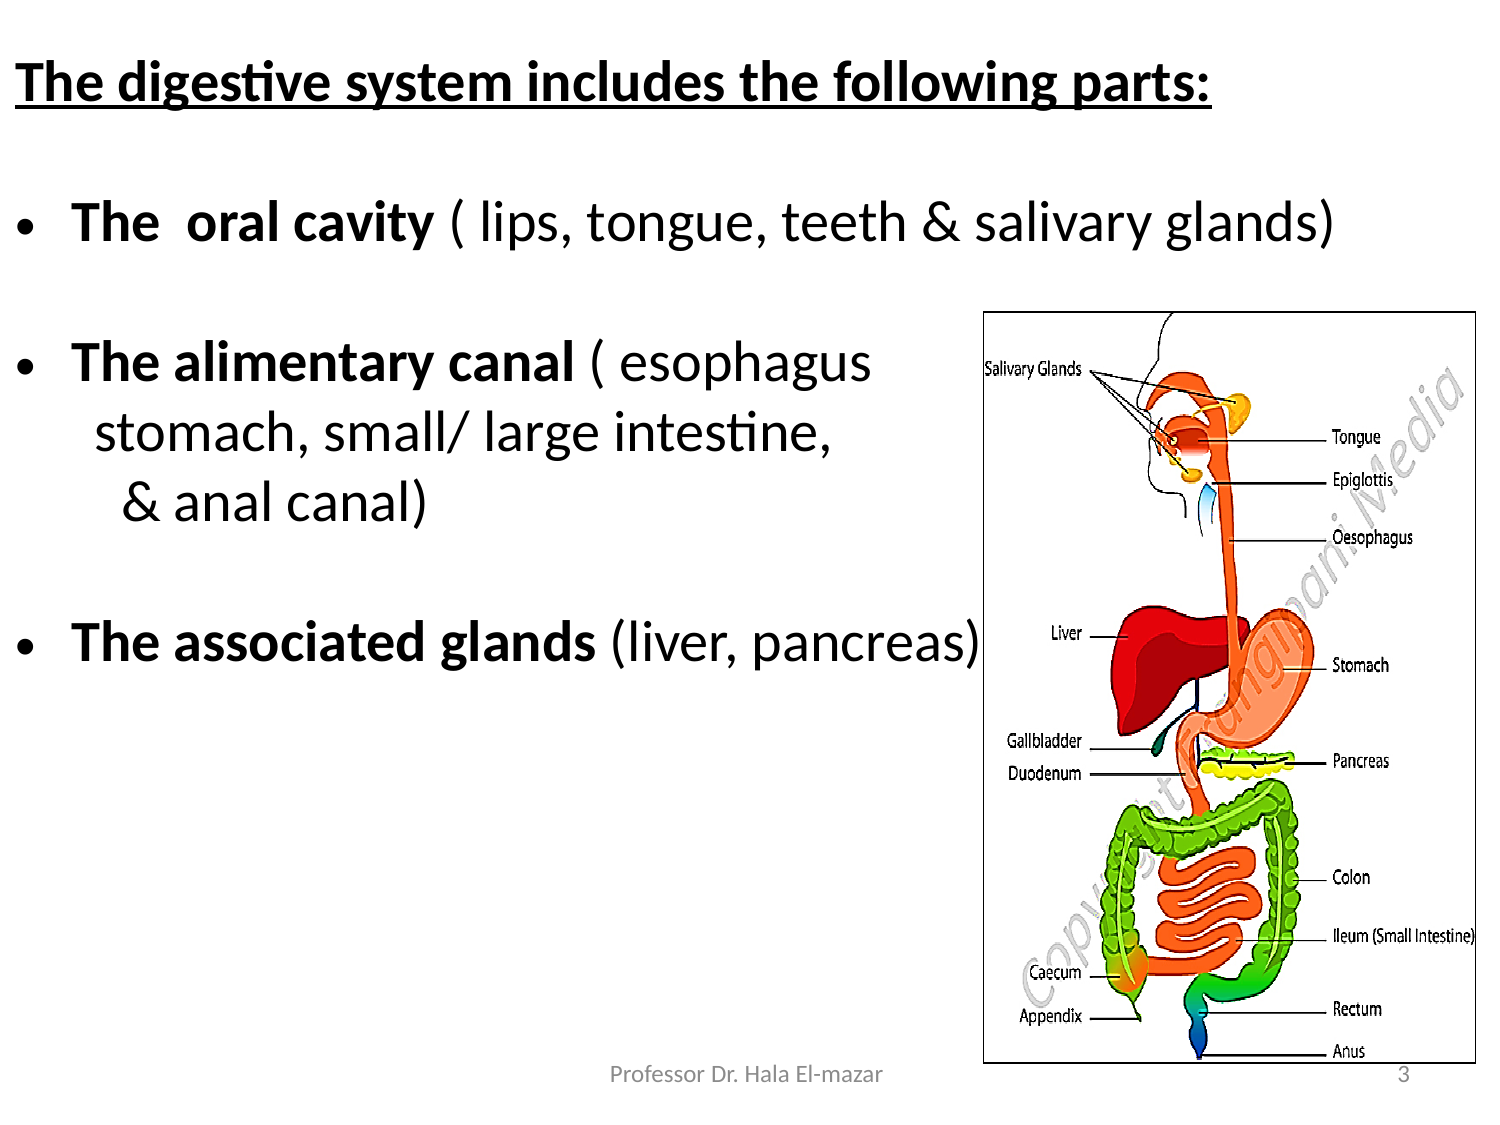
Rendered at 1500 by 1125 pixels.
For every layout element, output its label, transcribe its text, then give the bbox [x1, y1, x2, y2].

footer Professor Dr. Hala El-mazar [512, 1042, 988, 1103]
slide_number 3 [1074, 1072, 1425, 1103]
picture [984, 312, 1476, 1063]
list The digestive system includes the following parts: The oral cavity ( lips, tongue, teeth & salivary glands) The alimentary canal ( esophagus stomach, small/ large intestine, & anal canal) The associated glands (liver, pancreas) [0, 50, 1500, 1038]
